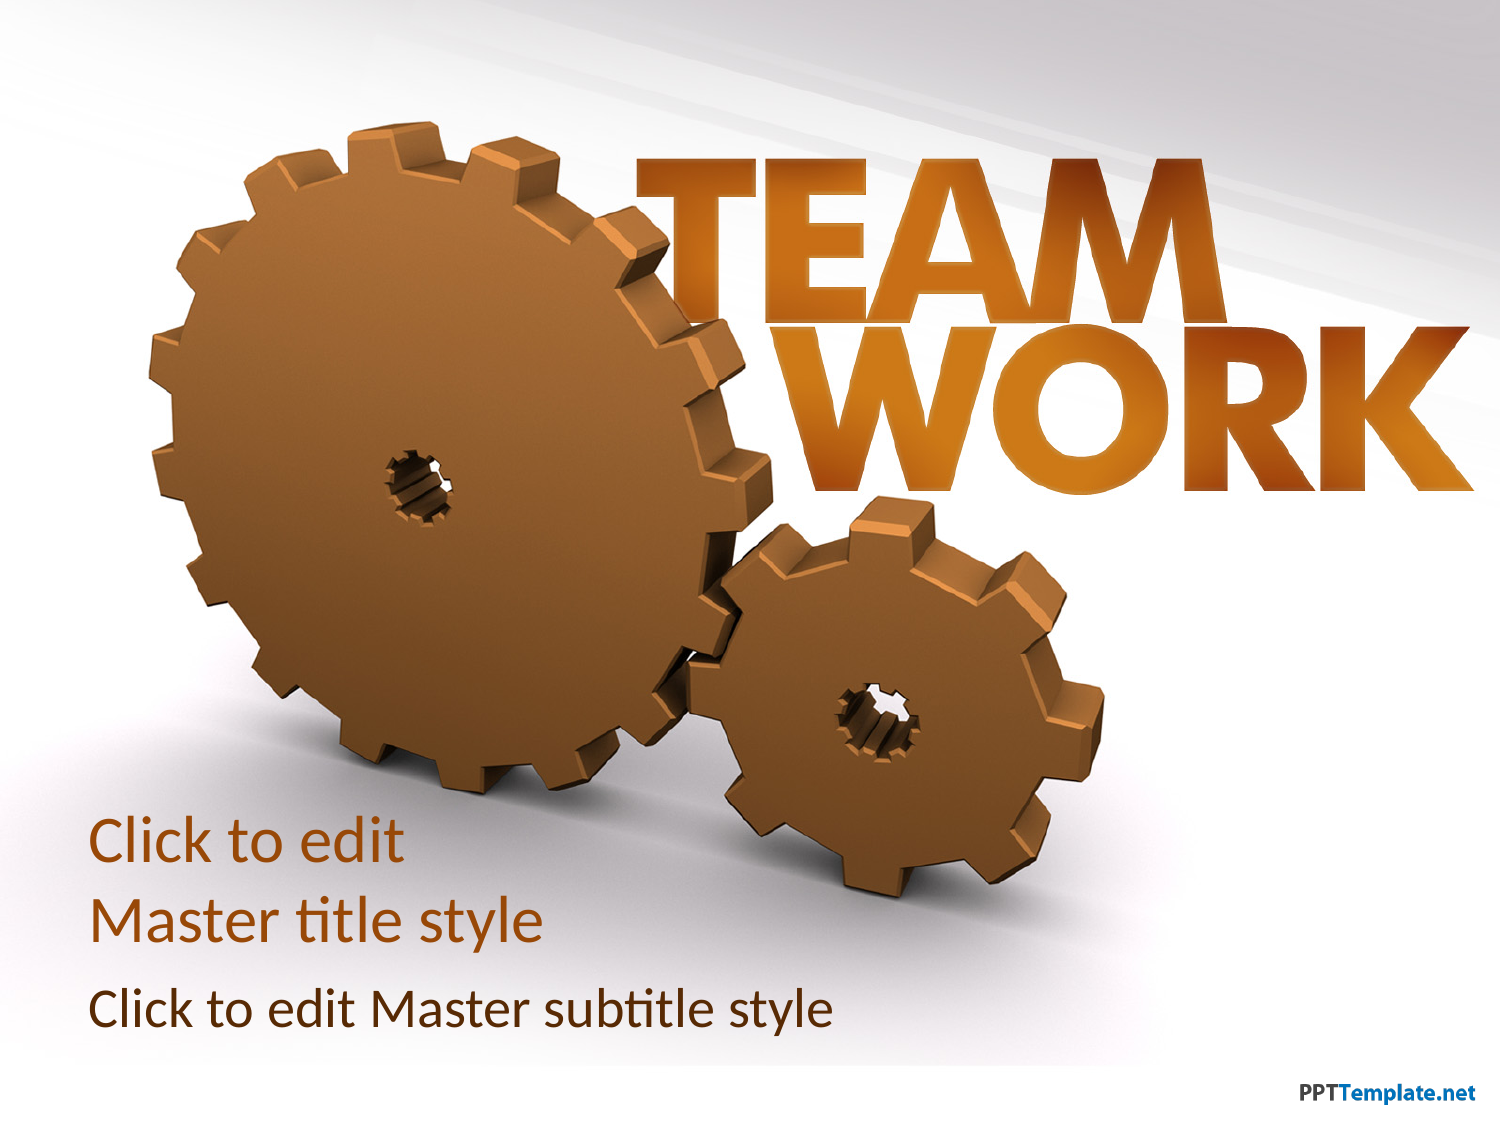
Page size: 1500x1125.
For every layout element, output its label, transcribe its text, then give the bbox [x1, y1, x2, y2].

subtitle Click to edit Master subtitle style [73, 963, 1427, 1064]
title Click to edit Master title style [73, 787, 1427, 963]
picture [0, 0, 1500, 1125]
